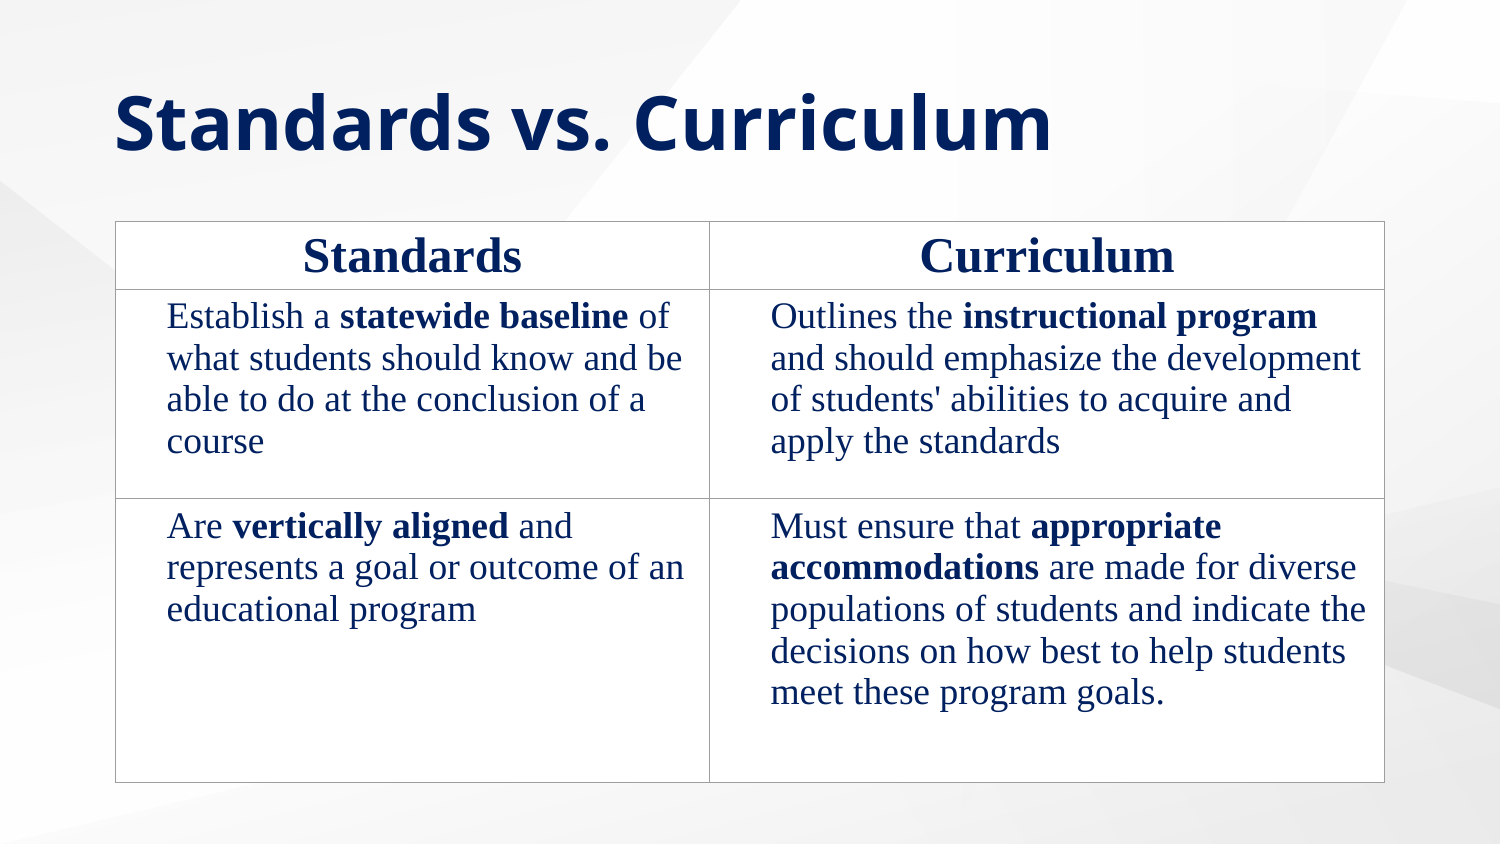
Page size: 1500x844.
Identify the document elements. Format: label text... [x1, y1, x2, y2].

table_cell Are vertically aligned and represents a goal or outcome of an educational program [116, 499, 709, 782]
text_box [547, 228, 579, 290]
title Standards vs. Curriculum [103, 44, 1397, 208]
picture [0, 0, 1500, 844]
table_cell Establish a statewide baseline of what students should know and be able to do at the conclusion of a course [116, 290, 709, 498]
table_header Curriculum [710, 222, 1384, 289]
table_header Standards [116, 222, 709, 289]
table_cell Outlines the instructional program and should emphasize the development of students' abilities to acquire and apply the standards [710, 290, 1384, 498]
table_cell Must ensure that appropriate accommodations are made for diverse populations of students and indicate the decisions on how best to help students meet these program goals. [710, 499, 1384, 782]
